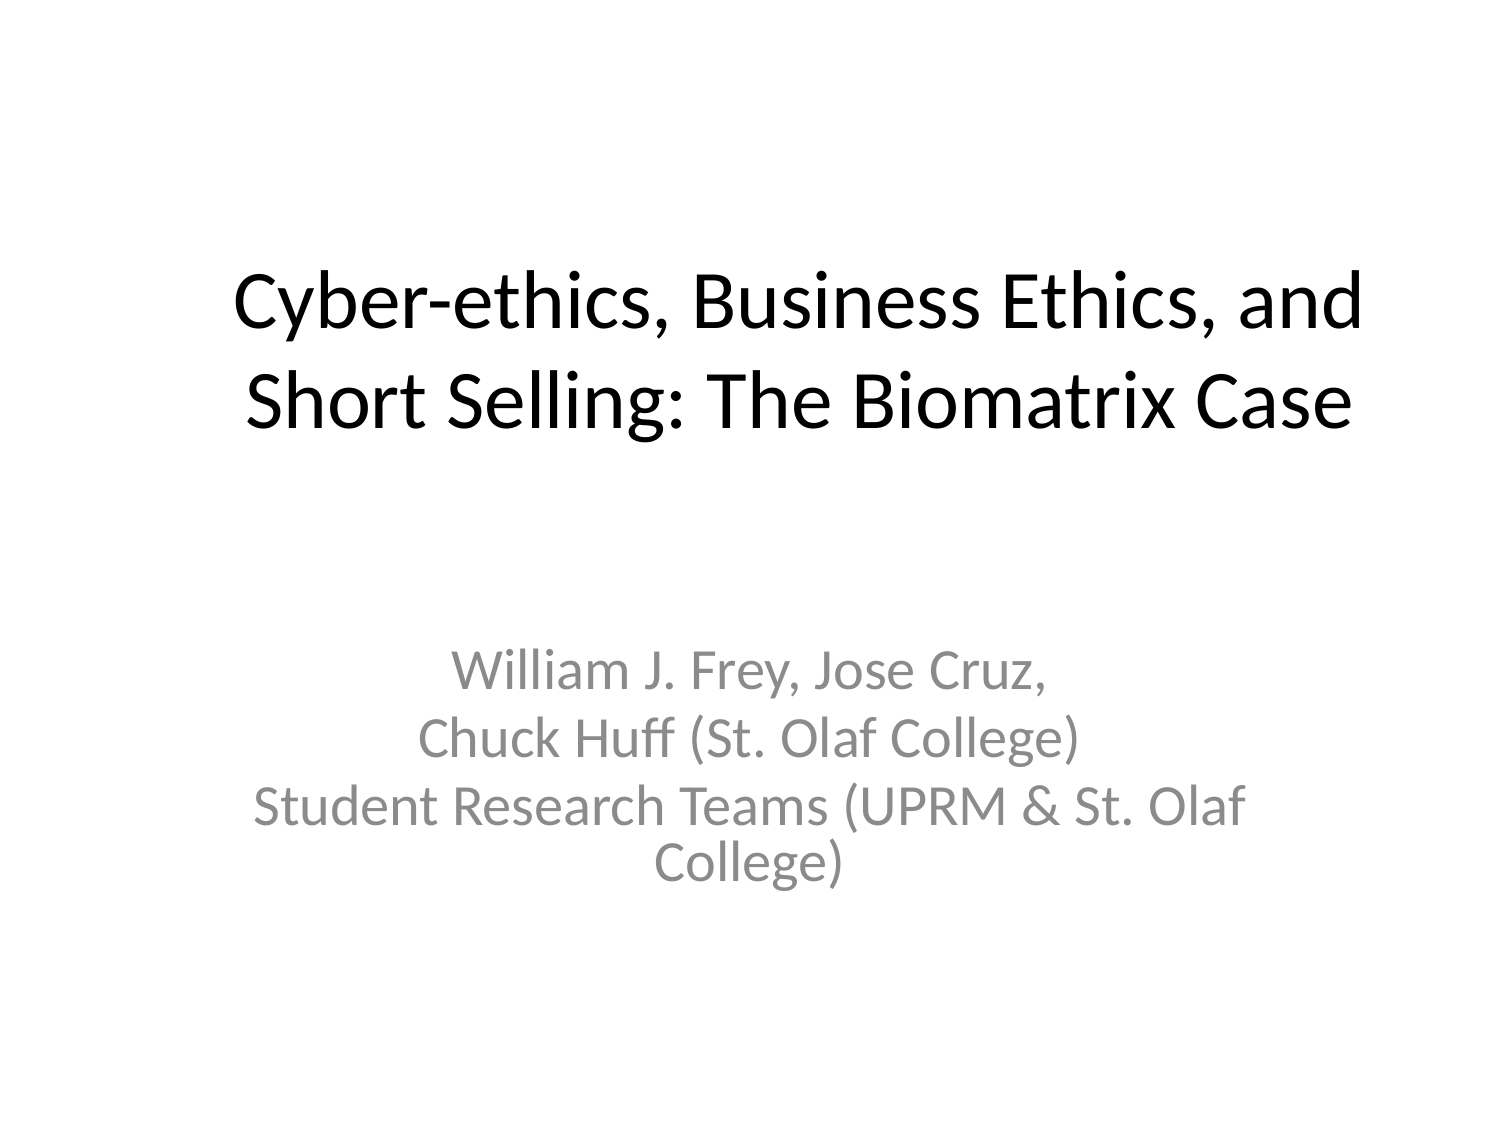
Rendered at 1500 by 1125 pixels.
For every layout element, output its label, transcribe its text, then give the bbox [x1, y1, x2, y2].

title Cyber-ethics, Business Ethics, and Short Selling: The Biomatrix Case [162, 174, 1438, 515]
subtitle William J. Frey, Jose Cruz, Chuck Huff (St. Olaf College) Student Research Teams (UPRM & St. Olaf College) [225, 637, 1275, 925]
